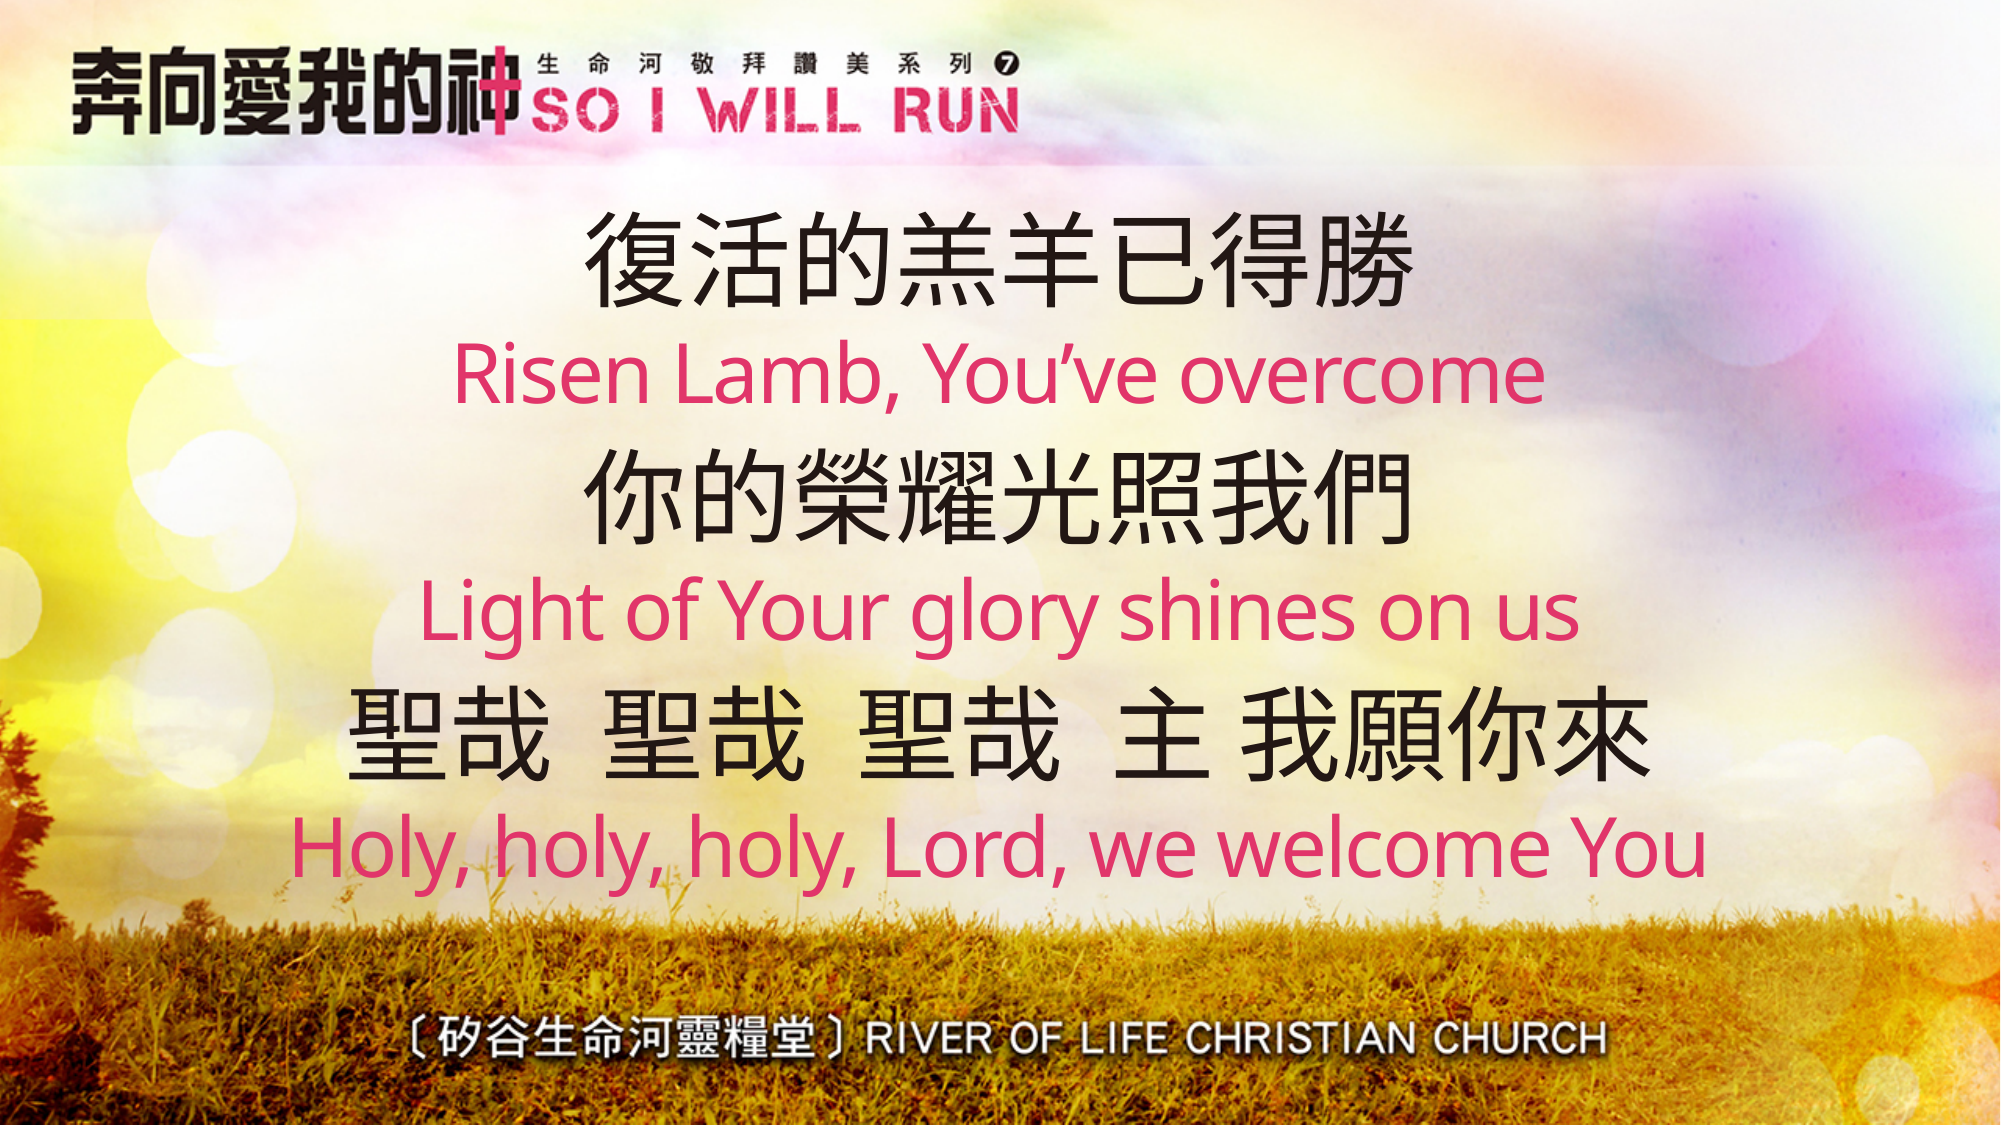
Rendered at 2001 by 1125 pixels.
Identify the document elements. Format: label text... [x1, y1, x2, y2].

subtitle 你的榮耀光照我們 Light of Your glory shines on us [0, 424, 2000, 661]
picture [0, 0, 2001, 1125]
title 復活的羔羊已得勝 Risen Lamb, You’ve overcome [0, 187, 2000, 424]
text_box 聖哉 聖哉 聖哉 主 我願你來 Holy, holy, holy, Lord, we welcome You [0, 661, 2000, 965]
